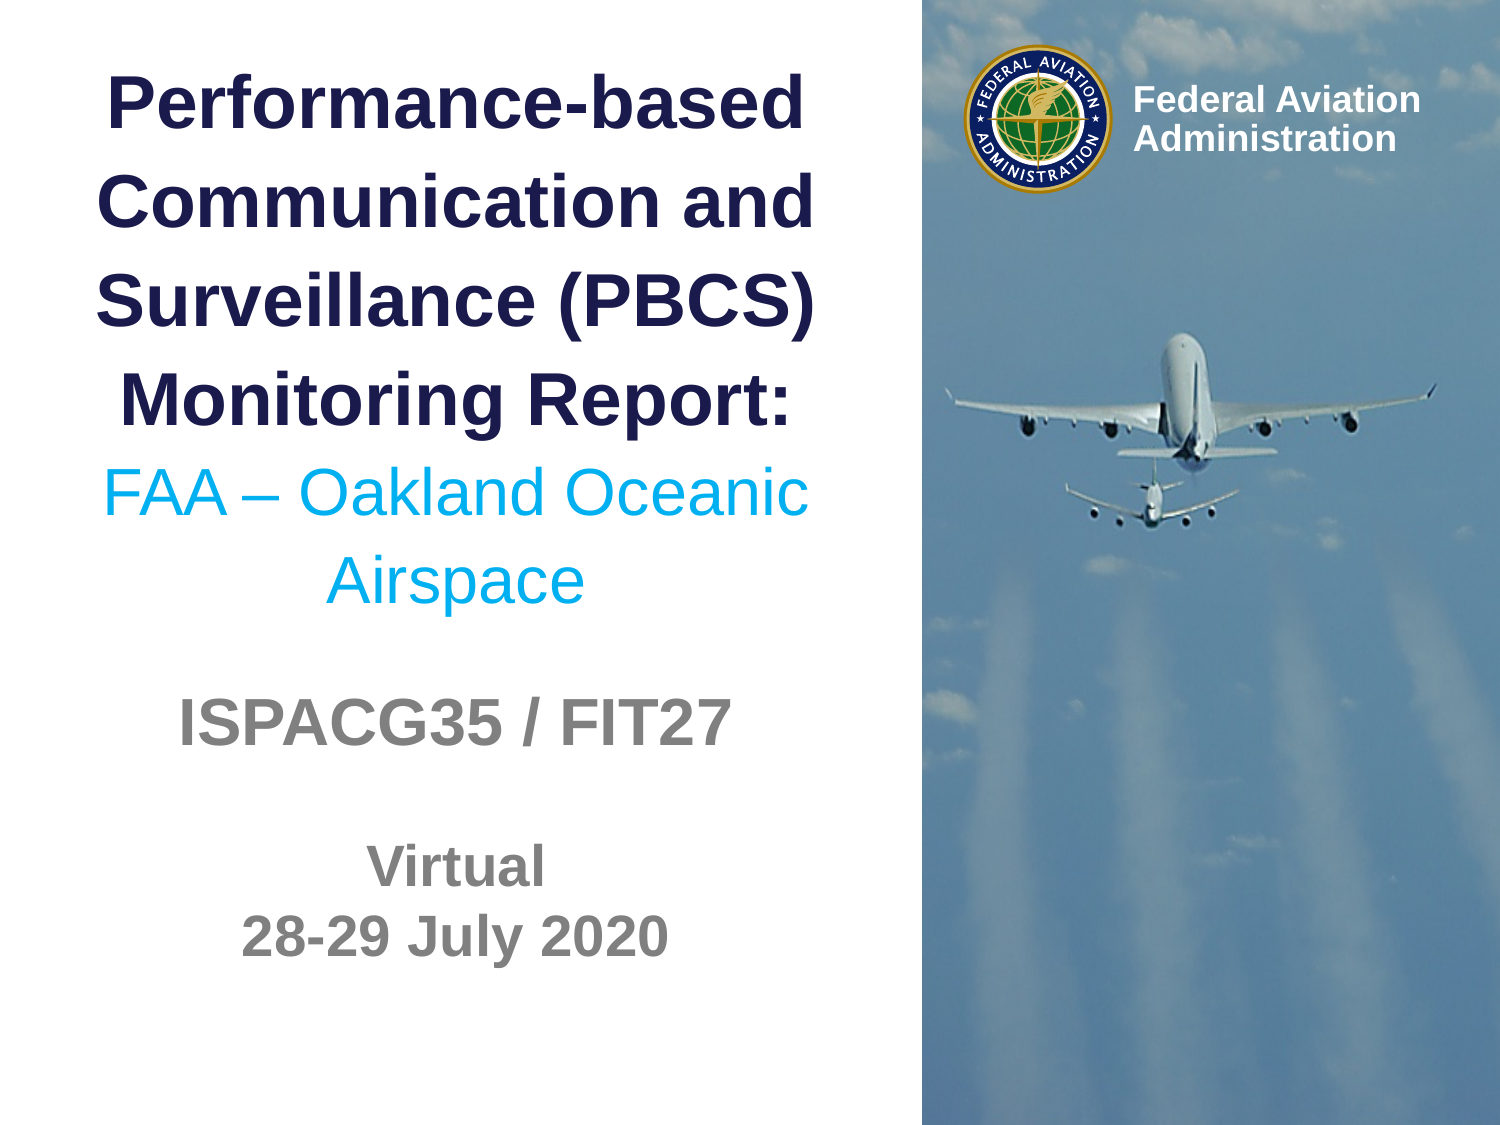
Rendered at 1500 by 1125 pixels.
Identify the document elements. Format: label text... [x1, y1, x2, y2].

picture [922, 75, 1500, 1125]
text_box [0, 0, 1500, 75]
text_box ISPACG35 / FIT27 Virtual 28-29 July 2020 [22, 671, 891, 1100]
title Performance-based Communication and Surveillance (PBCS) Monitoring Report: FAA – Oakland Oceanic Airspace [22, 75, 891, 531]
